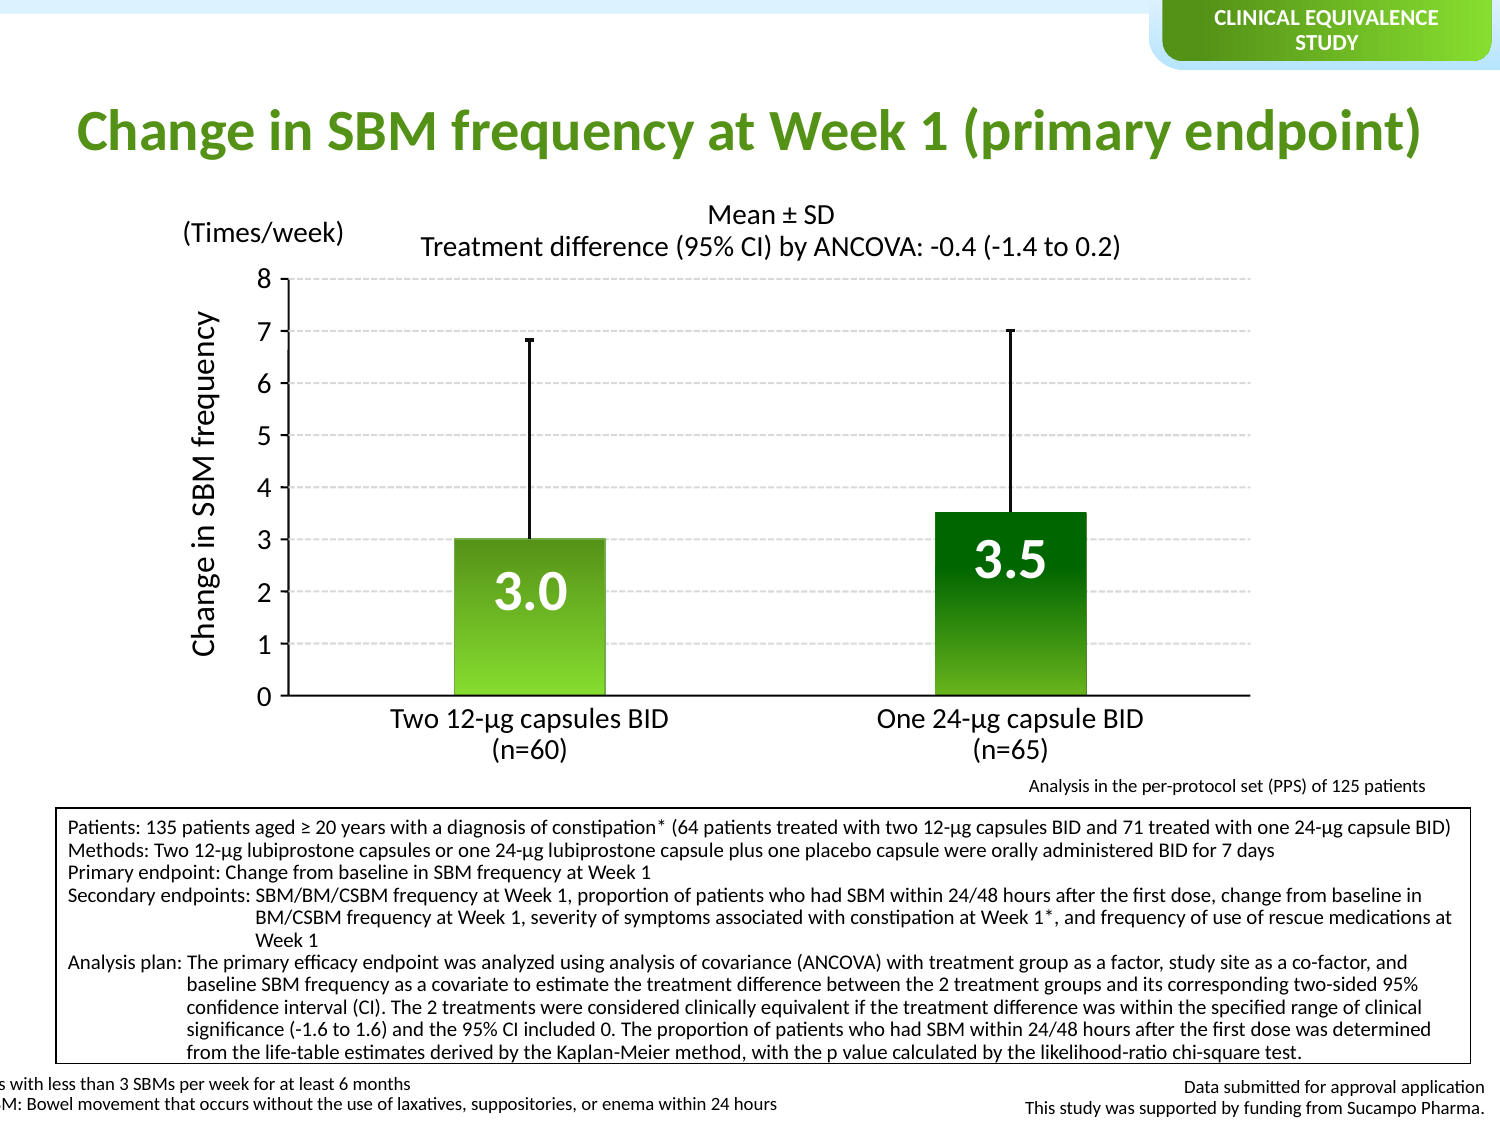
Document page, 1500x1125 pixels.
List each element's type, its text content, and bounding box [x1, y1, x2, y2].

text_box Patients: 135 patients aged ≥ 20 years with a diagnosis of constipation* (64 patients treated with two 12-μg capsules BID and 71 treated with one 24-μg capsule BID) Methods: Two 12-μg lubiprostone capsules or one 24-μg lubiprostone capsule plus one placebo capsule were orally administered BID for 7 days Primary endpoint: Change from baseline in SBM frequency at Week 1 Secondary endpoints: SBM/BM/CSBM frequency at Week 1, proportion of patients who had SBM within 24/48 hours after the first dose, change from baseline in BM/CSBM frequency at Week 1, severity of symptoms associated with constipation at Week 1*, and frequency of use of rescue medications at Week 1 Analysis plan: The primary efficacy endpoint was analyzed using analysis of covariance (ANCOVA) with treatment group as a factor, study site as a co-factor, and baseline SBM frequency as a covariate to estimate the treatment difference between the 2 treatment groups and its corresponding two-sided 95% confidence interval (CI). The 2 treatments were considered clinically equivalent if the treatment difference was within the specified range of clinical significance (-1.6 to 1.6) and the 95% CI included 0. The proportion of patients who had SBM within 24/48 hours after the first dose was determined from the life-table estimates derived by the Kaplan-Meier method, with the p value calculated by the likelihood-ratio chi-square test. [56, 807, 1471, 1064]
text_box 8 [256, 263, 272, 295]
text_box Data submitted for approval application This study was supported by funding from Sucampo Pharma. [1012, 1071, 1497, 1125]
text_box 3 [256, 524, 272, 557]
text_box [935, 651, 1086, 695]
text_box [289, 278, 1251, 644]
text_box *Patients with less than 3 SBMs per week for at least 6 months Note) SBM: Bowel movement that occurs without the use of laxatives, suppositories, or enema within 24 hours [0, 1074, 1041, 1115]
text_box 1 [256, 628, 272, 661]
text_box Clinical Equivalence Study [1162, 0, 1492, 62]
text_box Two 12-μg capsules BID (n=60) [378, 697, 682, 773]
text_box 2 [256, 576, 272, 609]
text_box 0 [256, 681, 272, 713]
text_box 5 [256, 420, 272, 453]
text_box [1148, 0, 1500, 71]
text_box 6 [256, 368, 272, 400]
text_box 4 [256, 472, 272, 504]
text_box (Times/week) [167, 210, 360, 257]
text_box Analysis in the per-protocol set (PPS) of 125 patients [1013, 770, 1441, 803]
text_box Mean ± SD Treatment difference (95% CI) by ANCOVA: -0.4 (-1.4 to 0.2) [405, 192, 1137, 271]
text_box One 24-μg capsule BID (n=65) [864, 697, 1157, 773]
text_box 7 [256, 316, 272, 348]
text_box Change in SBM frequency [178, 302, 245, 668]
text_box [454, 651, 605, 695]
title Change in SBM frequency at Week 1 (primary endpoint) [0, 51, 1500, 212]
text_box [280, 278, 289, 644]
